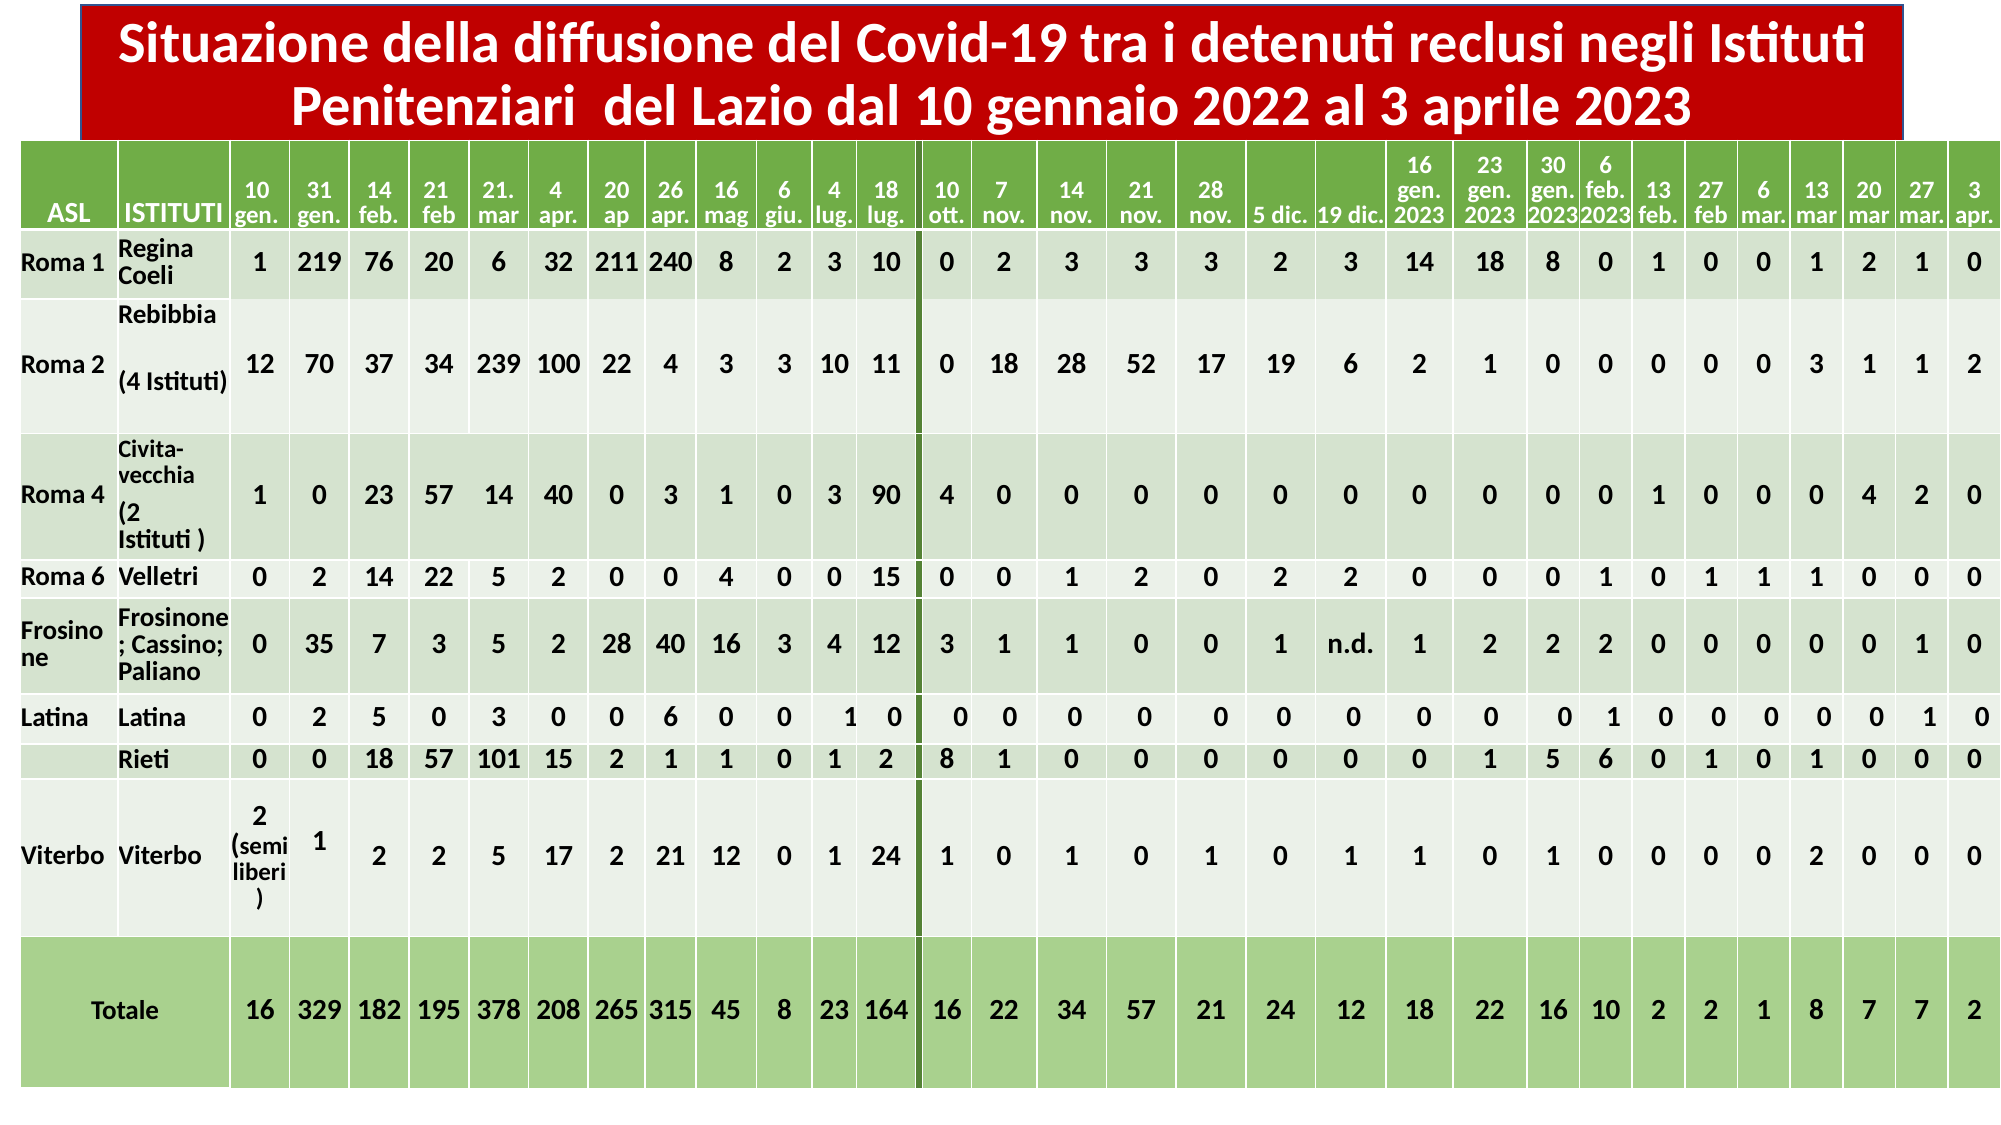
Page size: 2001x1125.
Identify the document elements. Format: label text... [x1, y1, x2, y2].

table_cell 0 [1791, 599, 1842, 693]
table_cell 16 [697, 599, 756, 693]
table_cell 22 [1454, 937, 1526, 1088]
table_cell 240 [646, 231, 695, 299]
table_cell 3 [1107, 231, 1175, 299]
table_cell 0 [1177, 434, 1245, 559]
table_cell 2 [972, 231, 1036, 299]
table_cell Frosinone; Cassino; Paliano [119, 599, 229, 693]
table_cell 22 [972, 937, 1036, 1088]
table_cell 0 [1633, 561, 1684, 597]
table_cell 0 [757, 434, 811, 559]
table_cell 101 [470, 745, 528, 778]
table_cell n.d. [1316, 599, 1385, 693]
table_cell 1 [1791, 231, 1842, 299]
table_cell 1 [1896, 299, 1947, 433]
table_cell 28 [1038, 299, 1106, 433]
table_cell 0 [1580, 299, 1631, 433]
table_cell 0 [1686, 434, 1737, 559]
table_cell 3 [1791, 299, 1842, 433]
table_cell 1 [1038, 599, 1106, 693]
table_cell 21 [646, 780, 695, 936]
table_cell 0 [972, 561, 1036, 597]
table_cell 1 [813, 745, 856, 778]
table_cell 1 [1177, 780, 1245, 936]
table_header 3 apr. [1949, 141, 2000, 228]
table_cell 1 [1580, 561, 1631, 597]
table_cell 0 [1791, 695, 1842, 743]
table_cell 1 [972, 745, 1036, 778]
table_cell 0 [1528, 434, 1579, 559]
table_header [916, 141, 922, 228]
table_cell 1 [813, 780, 856, 936]
table_cell 8 [1528, 231, 1579, 299]
table_cell Regina Coeli [119, 231, 229, 298]
table_cell 0 [1633, 695, 1684, 743]
table_header 28 nov. [1177, 141, 1245, 228]
table_cell 0 [923, 561, 971, 597]
table_cell 23 [350, 434, 408, 559]
table_header 14 nov. [1038, 141, 1106, 228]
table_cell 2 [589, 780, 644, 936]
table_cell 0 [972, 434, 1036, 559]
table_cell [21, 745, 117, 778]
table_cell 0 [1454, 695, 1526, 743]
table_cell 0 [1247, 434, 1315, 559]
table_header 4 lug. [813, 141, 856, 228]
table_cell 1 [1633, 434, 1684, 559]
table_cell 15 [529, 745, 587, 778]
table_cell 1 [1896, 599, 1947, 693]
table_cell 1 [1738, 561, 1789, 597]
table_cell 0 [1686, 299, 1737, 433]
table_cell 0 [1896, 745, 1947, 778]
table_cell [916, 937, 922, 980]
table_cell 12 [1316, 937, 1385, 1088]
table_cell Roma 4 [21, 434, 117, 559]
text_box Situazione della diffusione del Covid-19 tra i detenuti reclusi negli Istituti Penitenziari del Lazio dal 10 gennaio 2022 al 3 aprile 2023 [80, 4, 1904, 140]
table_cell 1 [972, 599, 1036, 693]
table_cell 3 [1177, 231, 1245, 299]
table_cell 1 [646, 745, 695, 778]
table_cell 1 [1896, 231, 1947, 299]
table_cell 2 [529, 599, 587, 693]
table_cell 2 [350, 780, 408, 936]
table_cell 1 [290, 780, 348, 936]
table_cell (4 Istituti) [119, 334, 229, 433]
table_cell 0 [410, 695, 468, 743]
table_cell 0 [231, 561, 289, 597]
table_cell 4 [813, 599, 856, 693]
table_header 21. mar [470, 141, 528, 228]
table_cell 2 [1454, 599, 1526, 693]
table_cell 2 [857, 745, 915, 778]
table_header 23 gen. 2023 [1454, 141, 1526, 228]
table_cell 0 [1454, 434, 1526, 559]
table_cell 0 [1454, 561, 1526, 597]
table_cell 0 [857, 695, 915, 743]
table_cell 0 [1633, 599, 1684, 693]
table_cell 2 [410, 780, 468, 936]
table_cell Totale [21, 937, 229, 1087]
table_cell 211 [589, 231, 644, 299]
table_cell 3 [697, 299, 756, 433]
table_cell 1 [1791, 745, 1842, 778]
table_cell 0 [1107, 745, 1175, 778]
table_cell 34 [1038, 937, 1106, 1088]
table_cell 52 [1107, 299, 1175, 433]
table_cell 24 [857, 780, 915, 936]
table_cell 0 [290, 745, 348, 778]
table_cell 0 [1738, 780, 1789, 936]
table_cell 1 [231, 434, 289, 559]
table_cell 0 [1107, 780, 1175, 936]
table_cell 0 [1686, 695, 1737, 743]
table_cell 315 [646, 937, 695, 1088]
table_header 20 ap [589, 141, 644, 228]
table_cell 11 [857, 299, 915, 433]
table_cell 0 [1633, 780, 1684, 936]
table_cell 8 [697, 231, 756, 299]
table_cell 0 [1949, 695, 2000, 743]
table_cell 0 [972, 695, 1036, 743]
table_cell 1 [1738, 937, 1789, 1088]
table_cell 2 [1316, 561, 1385, 597]
table_header 14 feb. [350, 141, 408, 228]
table_cell 0 [1949, 434, 2000, 559]
table_header ASL [21, 141, 117, 228]
table_cell 1 [1844, 299, 1895, 433]
table_cell 0 [1844, 780, 1895, 936]
table_cell 5 [470, 561, 528, 597]
table_cell 0 [1247, 780, 1315, 936]
table_cell 0 [1580, 231, 1631, 299]
table_cell 35 [290, 599, 348, 693]
table_cell 0 [1844, 599, 1895, 693]
table_cell 14 [1387, 231, 1452, 299]
table_cell 0 [1316, 434, 1385, 559]
table_cell Roma 2 [21, 300, 117, 433]
table_cell 2 [1107, 561, 1175, 597]
table_cell 1 [697, 434, 756, 559]
table_cell 0 [1038, 434, 1106, 559]
table_cell 0 [757, 780, 811, 936]
table_cell Viterbo [21, 780, 117, 936]
table_cell 0 [697, 695, 756, 743]
table_cell 0 [813, 561, 856, 597]
table_cell 0 [1896, 561, 1947, 597]
table_header 31 gen. [290, 141, 348, 228]
table_cell 0 [1791, 434, 1842, 559]
table_cell 1 [697, 745, 756, 778]
table_cell [916, 561, 922, 597]
table_cell 0 [1528, 299, 1579, 433]
table_cell 1 [923, 780, 971, 936]
table_cell 0 [1528, 561, 1579, 597]
table_cell 12 [697, 780, 756, 936]
table_cell 3 [757, 599, 811, 693]
table_cell 2 [1247, 561, 1315, 597]
table_cell 164 [857, 937, 915, 1088]
table_cell 0 [923, 299, 971, 433]
table_header 19 dic. [1316, 141, 1385, 228]
table_cell 0 [1580, 780, 1631, 936]
table_cell 3 [1316, 231, 1385, 299]
table_cell 18 [972, 299, 1036, 433]
table_cell 0 [1949, 231, 2000, 299]
table_cell 24 [1247, 937, 1315, 1088]
table_cell Roma 6 [21, 561, 117, 597]
table_cell 0 [1949, 745, 2000, 778]
table_cell 0 [646, 561, 695, 597]
table_cell 57 [410, 434, 469, 559]
table_cell 0 [1107, 434, 1175, 559]
table_cell 6 [470, 231, 528, 299]
table_cell 239 [470, 299, 528, 433]
table_cell 2 [1844, 231, 1895, 299]
table_cell 0 [1580, 434, 1631, 559]
table_cell 18 [350, 745, 408, 778]
table_cell Roma 1 [21, 231, 117, 298]
table_cell 2 [1247, 231, 1315, 299]
table_cell 10 [813, 299, 856, 433]
table_cell 6 [646, 695, 695, 743]
table_cell 76 [350, 231, 408, 299]
table_cell 1 [1580, 695, 1631, 743]
table_cell 0 [1387, 745, 1452, 778]
table_cell 12 [857, 599, 915, 693]
table_cell [916, 434, 922, 559]
table_cell 37 [350, 299, 408, 433]
table_cell 21 [1177, 937, 1245, 1088]
table_cell 18 [1454, 231, 1526, 299]
table_cell 4 [697, 561, 756, 597]
table_cell 2 [589, 745, 644, 778]
table_cell 0 [1633, 299, 1684, 433]
table_cell 219 [290, 231, 348, 299]
table_cell 3 [1038, 231, 1106, 299]
table_cell 1 [1528, 780, 1579, 936]
table_cell 0 [1686, 780, 1737, 936]
table_cell Civita-vecchia [119, 434, 229, 495]
table_header 6 giu. [757, 141, 811, 228]
table_cell 0 [1177, 695, 1245, 743]
table_cell 2 [1949, 937, 2000, 1088]
table_cell 0 [1316, 695, 1385, 743]
table_cell 5 [470, 599, 528, 693]
table_cell [916, 299, 922, 433]
table_cell 1 [1387, 780, 1452, 936]
table_cell 0 [1387, 561, 1452, 597]
table_header 26 apr. [646, 141, 695, 228]
table_cell 1 [1038, 780, 1106, 936]
table_cell 16 [1528, 937, 1579, 1088]
table_cell 7 [1896, 937, 1947, 1088]
table_cell 1 [1316, 780, 1385, 936]
table_header 6 mar. [1738, 141, 1789, 228]
table_cell 90 [857, 434, 915, 559]
table_cell 2 [290, 695, 348, 743]
table_cell 0 [529, 695, 587, 743]
table_cell 0 [1177, 561, 1245, 597]
table_cell 15 [857, 561, 915, 597]
table_header 4 apr. [529, 141, 587, 228]
table_cell 22 [589, 299, 644, 433]
table_cell 2 [757, 231, 811, 299]
table_cell 5 [470, 780, 528, 936]
table_cell 2 [1791, 780, 1842, 936]
table_cell 0 [1686, 231, 1737, 299]
table_cell 0 [1633, 745, 1684, 778]
table_cell 40 [646, 599, 695, 693]
table_cell 7 [350, 599, 408, 693]
table_cell [916, 745, 922, 778]
table_cell 0 [1844, 695, 1895, 743]
table_cell 0 [1387, 695, 1452, 743]
table_cell Latina [119, 695, 229, 743]
table_cell [916, 231, 922, 299]
table_cell 1 [1454, 299, 1526, 433]
table_cell 4 [1844, 434, 1895, 559]
table_cell 0 [231, 695, 289, 743]
table_cell 0 [1454, 780, 1526, 936]
table_cell 0 [1896, 780, 1947, 936]
table_cell 0 [1247, 745, 1315, 778]
table_cell 2 [1949, 299, 2000, 433]
table_cell 0 [1949, 561, 2000, 597]
table_cell 3 [470, 695, 528, 743]
table_header 18 lug. [857, 141, 915, 228]
table_cell 0 [1949, 599, 2000, 693]
table_cell 1 [1038, 561, 1106, 597]
table_cell 1 [813, 695, 856, 743]
table_cell 1 [1633, 231, 1684, 299]
table_cell 45 [697, 937, 756, 1088]
table_cell 2 [1633, 937, 1684, 1088]
table_cell 5 [350, 695, 408, 743]
table_cell 17 [1177, 299, 1245, 433]
table_cell 0 [1528, 695, 1579, 743]
table_cell [916, 980, 922, 1088]
table_cell 3 [923, 599, 971, 693]
table_cell 16 [231, 937, 289, 1088]
table_cell 0 [1177, 745, 1245, 778]
table_cell 8 [1791, 937, 1842, 1088]
table_cell 10 [1580, 937, 1631, 1088]
table_cell Latina [21, 695, 117, 743]
table_cell 329 [290, 937, 348, 1088]
table_cell 2 [529, 561, 587, 597]
table_cell 0 [290, 434, 348, 559]
table_cell 3 [410, 599, 468, 693]
table_cell 3 [646, 434, 695, 559]
table_cell 0 [1177, 599, 1245, 693]
table_cell 0 [1038, 695, 1106, 743]
table_cell 28 [589, 599, 644, 693]
table_cell Rebibbia [119, 300, 229, 334]
table_header ISTITUTI [119, 141, 229, 228]
table_cell 0 [1738, 434, 1789, 559]
table_header 7 nov. [972, 141, 1036, 228]
table_cell (2 Istituti ) [119, 495, 229, 559]
table_cell 0 [1686, 599, 1737, 693]
table_cell 100 [529, 299, 587, 433]
table_cell 0 [589, 561, 644, 597]
table_cell 378 [470, 937, 528, 1088]
table_cell 14 [350, 561, 408, 597]
table_cell 0 [923, 695, 971, 743]
table_cell 0 [1038, 745, 1106, 778]
table_cell 0 [1387, 434, 1452, 559]
table_cell 70 [290, 299, 348, 433]
table_cell [916, 599, 922, 693]
table_cell Velletri [119, 561, 229, 597]
table_cell 1 [1791, 561, 1842, 597]
table_header 27 feb [1686, 141, 1737, 228]
table_cell 2 [1528, 599, 1579, 693]
table_header 13 feb. [1633, 141, 1684, 228]
table_cell 0 [757, 745, 811, 778]
table_cell 1 [1454, 745, 1526, 778]
table_cell 195 [410, 937, 468, 1088]
table_cell 3 [813, 434, 856, 559]
table_cell 2 [1580, 599, 1631, 693]
table_cell 4 [646, 299, 695, 433]
table_cell 57 [1107, 937, 1175, 1088]
table_cell 4 [923, 434, 971, 559]
table_cell 40 [529, 434, 587, 559]
table_header 21 feb [410, 141, 468, 228]
table_cell 0 [1247, 695, 1315, 743]
table_cell 0 [757, 695, 811, 743]
table_cell 5 [1528, 745, 1579, 778]
table_cell 208 [529, 937, 587, 1088]
table_cell 0 [1738, 599, 1789, 693]
table_cell Viterbo [119, 780, 229, 936]
table_cell 16 [923, 937, 971, 1088]
table_header 30 gen. 2023 [1528, 141, 1579, 228]
table_cell 8 [923, 745, 971, 778]
table_header 16 mag [697, 141, 756, 228]
table_cell 1 [231, 231, 289, 299]
table_cell 0 [972, 780, 1036, 936]
table_cell 0 [1949, 780, 2000, 936]
table_header 16 gen. 2023 [1387, 141, 1452, 228]
table_cell 6 [1580, 745, 1631, 778]
table_cell Frosinone [21, 599, 117, 693]
table_cell 6 [1316, 299, 1385, 433]
table_cell 0 [1738, 745, 1789, 778]
table_cell 0 [1844, 745, 1895, 778]
table_cell 1 [1247, 599, 1315, 693]
table_header 13 mar [1791, 141, 1842, 228]
table_header 21 nov. [1107, 141, 1175, 228]
table_cell 20 [410, 231, 468, 299]
table_cell 10 [857, 231, 915, 299]
table_cell 0 [1844, 561, 1895, 597]
table_cell 2 [1896, 434, 1947, 559]
table_cell 3 [813, 231, 856, 299]
table_cell 1 [1387, 599, 1452, 693]
table_header 10 ott. [923, 141, 971, 228]
table_cell 0 [1316, 745, 1385, 778]
table_cell 0 [589, 695, 644, 743]
table_cell 0 [1738, 231, 1789, 299]
table_cell [916, 780, 922, 936]
table_header 20 mar [1844, 141, 1895, 228]
table_cell 0 [231, 745, 289, 778]
table_cell Rieti [119, 745, 229, 778]
table_header 6 feb. 2023 [1580, 141, 1631, 228]
table_cell 18 [1387, 937, 1452, 1088]
table_cell 22 [410, 561, 468, 597]
table_cell 0 [1738, 695, 1789, 743]
table_cell 34 [410, 299, 468, 433]
table_cell 0 [1738, 299, 1789, 433]
table_cell 0 [589, 434, 644, 559]
table_cell 1 [1896, 695, 1947, 743]
table_cell 0 [923, 231, 971, 299]
table_cell 0 [1107, 599, 1175, 693]
table_cell 0 [757, 561, 811, 597]
table_cell 19 [1247, 299, 1315, 433]
table_cell 182 [350, 937, 408, 1088]
table_cell 3 [757, 299, 811, 433]
table_header 5 dic. [1247, 141, 1315, 228]
table_header 27 mar. [1896, 141, 1947, 228]
table_cell 2 [1686, 937, 1737, 1088]
table_cell 0 [1107, 695, 1175, 743]
table_cell 2 (semiliberi) [231, 780, 289, 936]
table_cell 2 [1387, 299, 1452, 433]
table_cell 265 [589, 937, 644, 1088]
table_header 10 gen. [231, 141, 289, 228]
table_cell 23 [813, 937, 856, 1088]
table_cell 57 [410, 745, 468, 778]
table_cell 12 [231, 299, 289, 433]
table_cell 0 [231, 599, 289, 693]
table_cell 17 [529, 780, 587, 936]
table_cell 32 [529, 231, 587, 299]
table_cell 8 [757, 937, 811, 1088]
table_cell 1 [1686, 745, 1737, 778]
table_cell 1 [1686, 561, 1737, 597]
table_cell 14 [469, 434, 528, 559]
table_cell 7 [1844, 937, 1895, 1088]
table_cell 2 [290, 561, 348, 597]
table_cell [916, 695, 922, 743]
